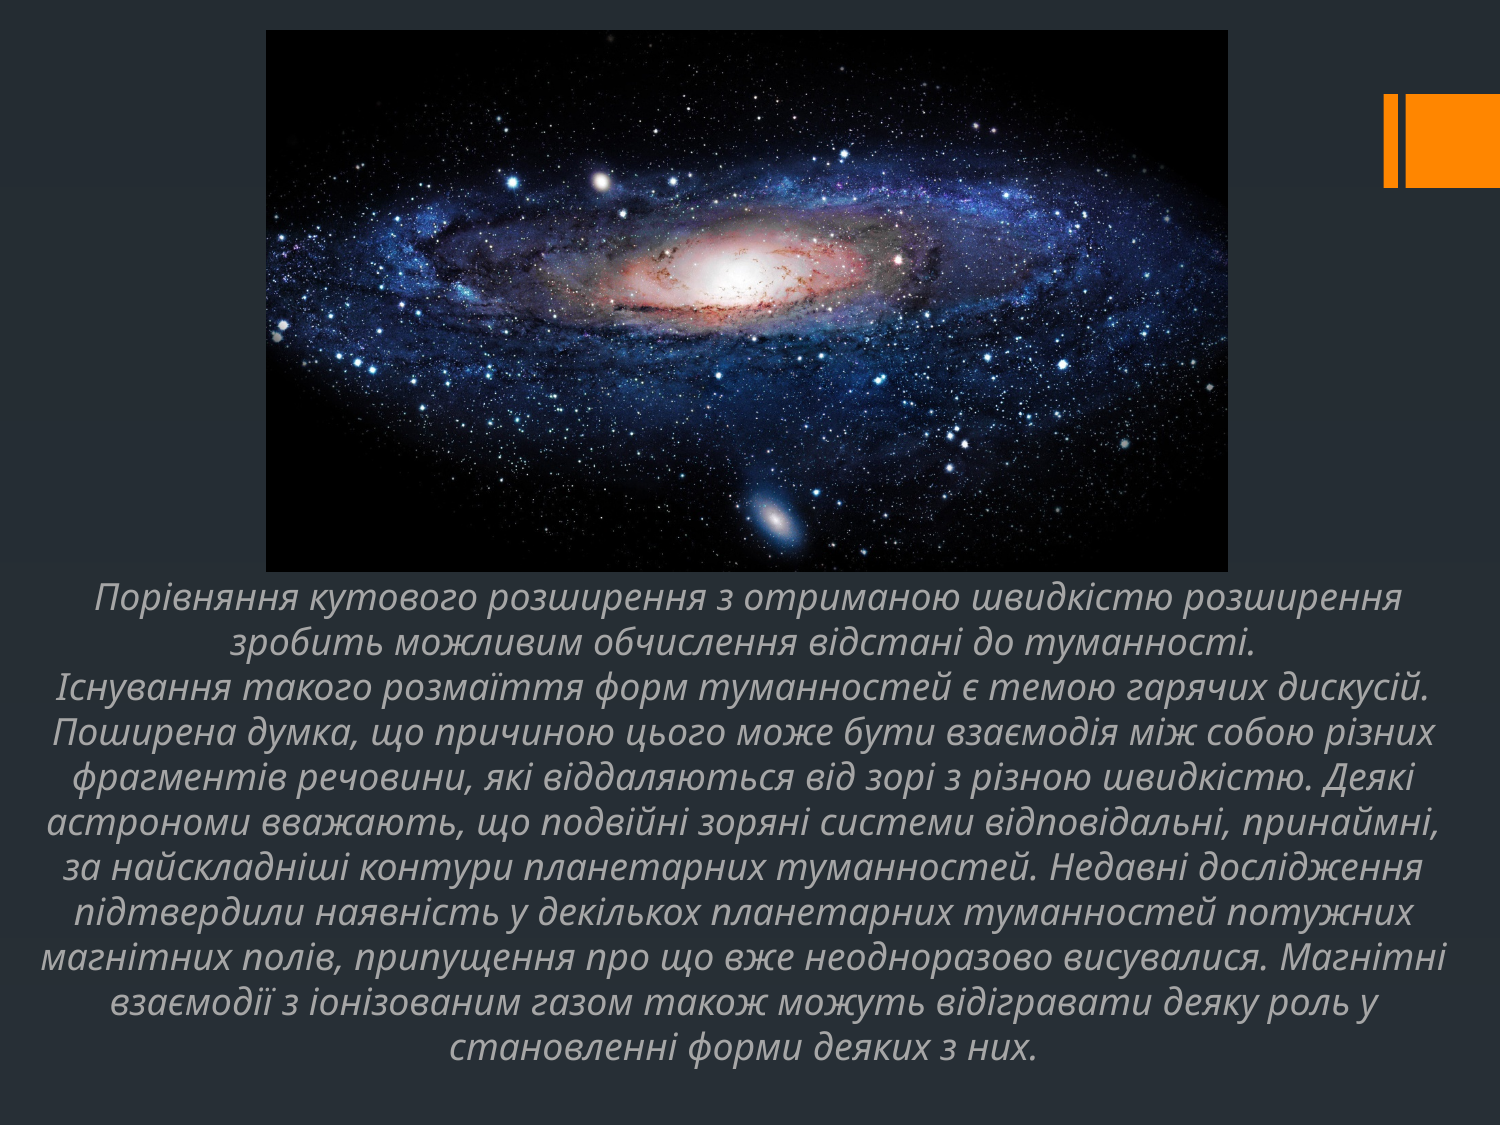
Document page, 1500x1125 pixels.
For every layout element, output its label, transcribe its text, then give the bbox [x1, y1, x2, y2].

title Порівняння кутового розширення з отриманою швидкістю розширення зробить можливим обчислення відстані до туманності. Існування такого розмаїття форм туманностей є темою гарячих дискусій. Поширена думка, що причиною цього може бути взаємодія між собою різних фрагментів речовини, які віддаляються від зорі з різною швидкістю. Деякі астрономи вважають, що подвійні зоряні системи відповідальні, принаймні, за найскладніші контури планетарних туманностей. Недавні дослідження підтвердили наявність у декількох планетарних туманностей потужних магнітних полів, припущення про що вже неодноразово висувалися. Магнітні взаємодії з іонізованим газом також можуть відігравати деяку роль у становленні форми деяких з них. [17, 574, 1471, 1121]
picture [265, 30, 1229, 573]
